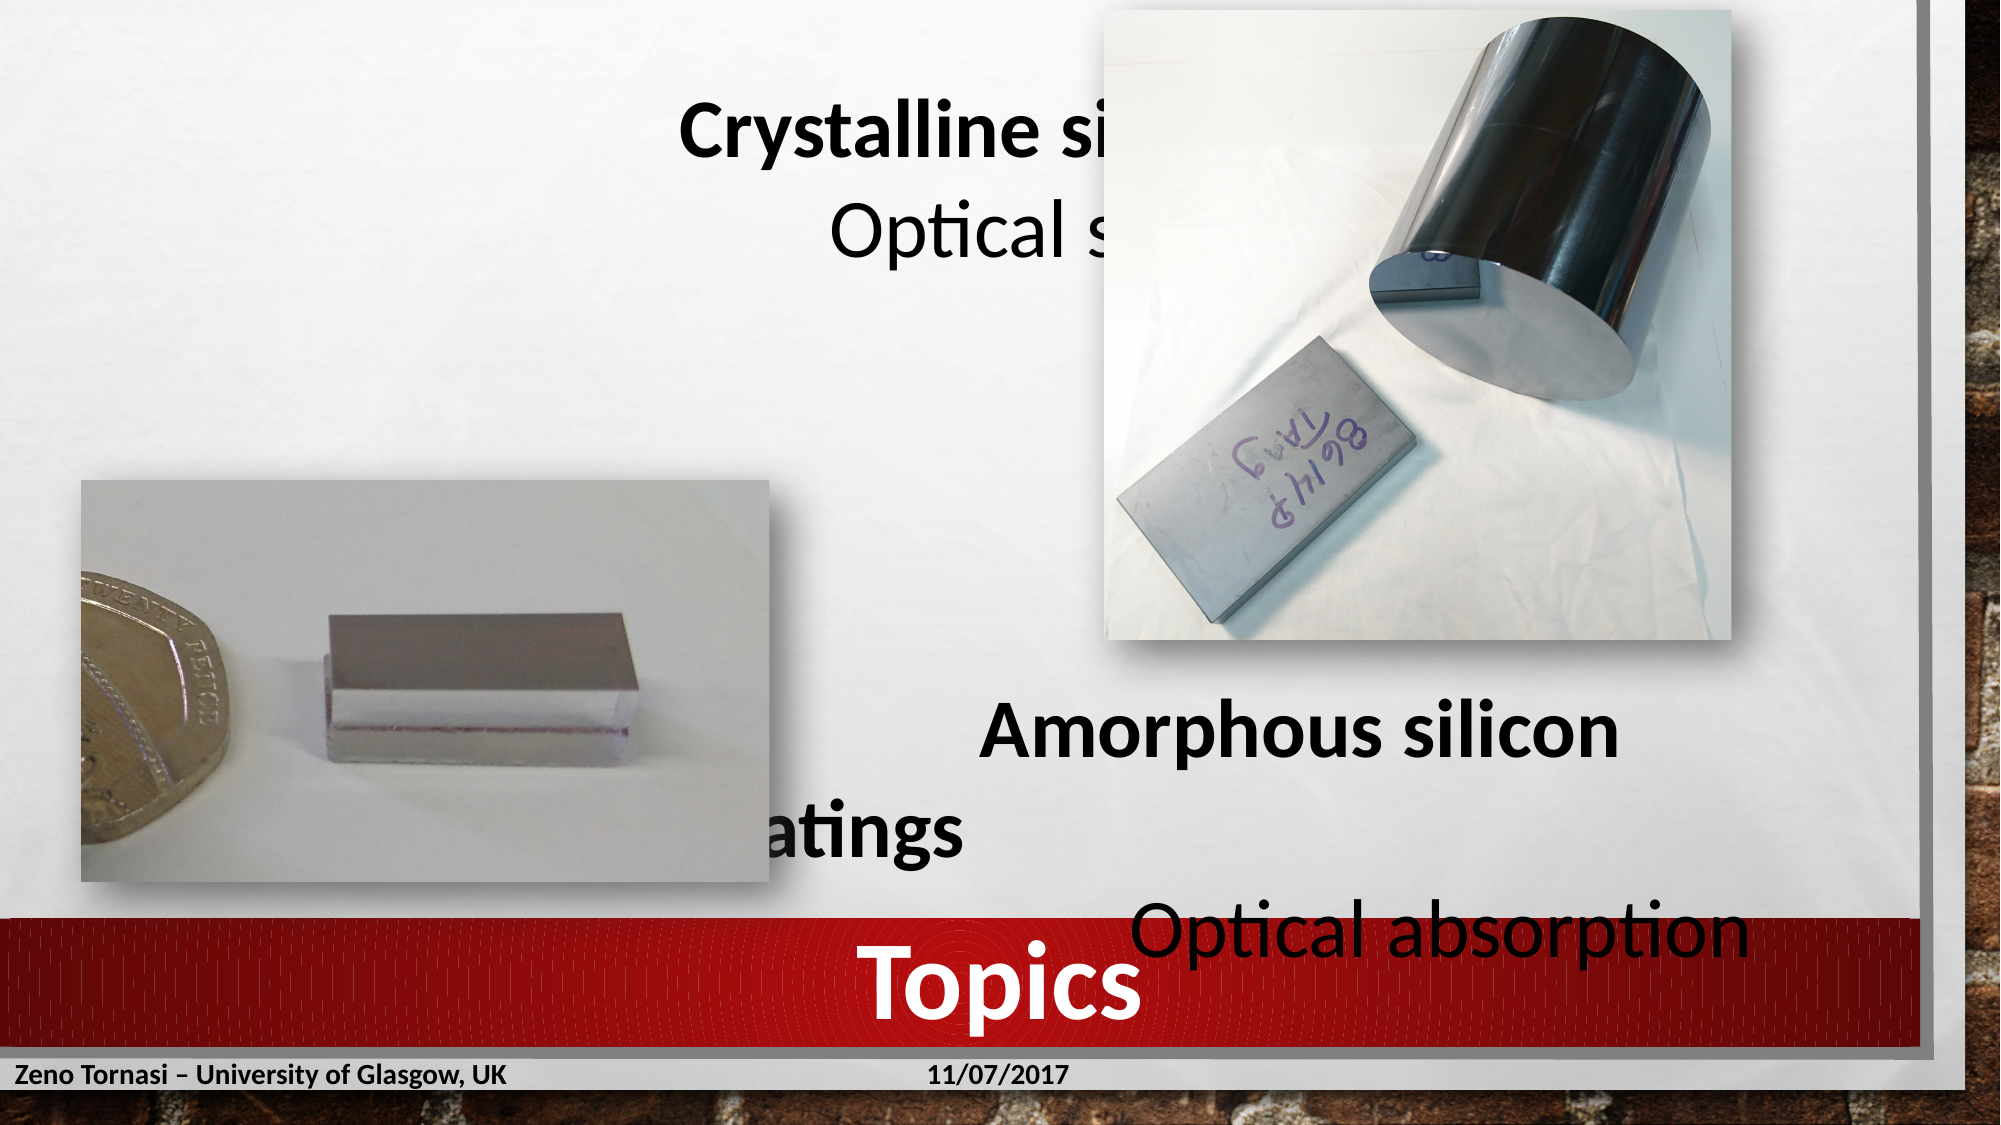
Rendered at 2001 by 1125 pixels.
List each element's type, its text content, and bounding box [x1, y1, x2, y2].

picture [1103, 9, 1732, 640]
text_box Crystalline silicon Optical scattering Amorphous silicon coatings Optical absorption [64, 67, 1881, 1082]
picture [80, 479, 770, 882]
picture [0, 0, 2000, 1125]
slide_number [1043, 1082, 1089, 1092]
footer Zeno Tornasi – University of Glasgow, UK [0, 1048, 1043, 1092]
text_box Topics [1881, 899, 1936, 1050]
